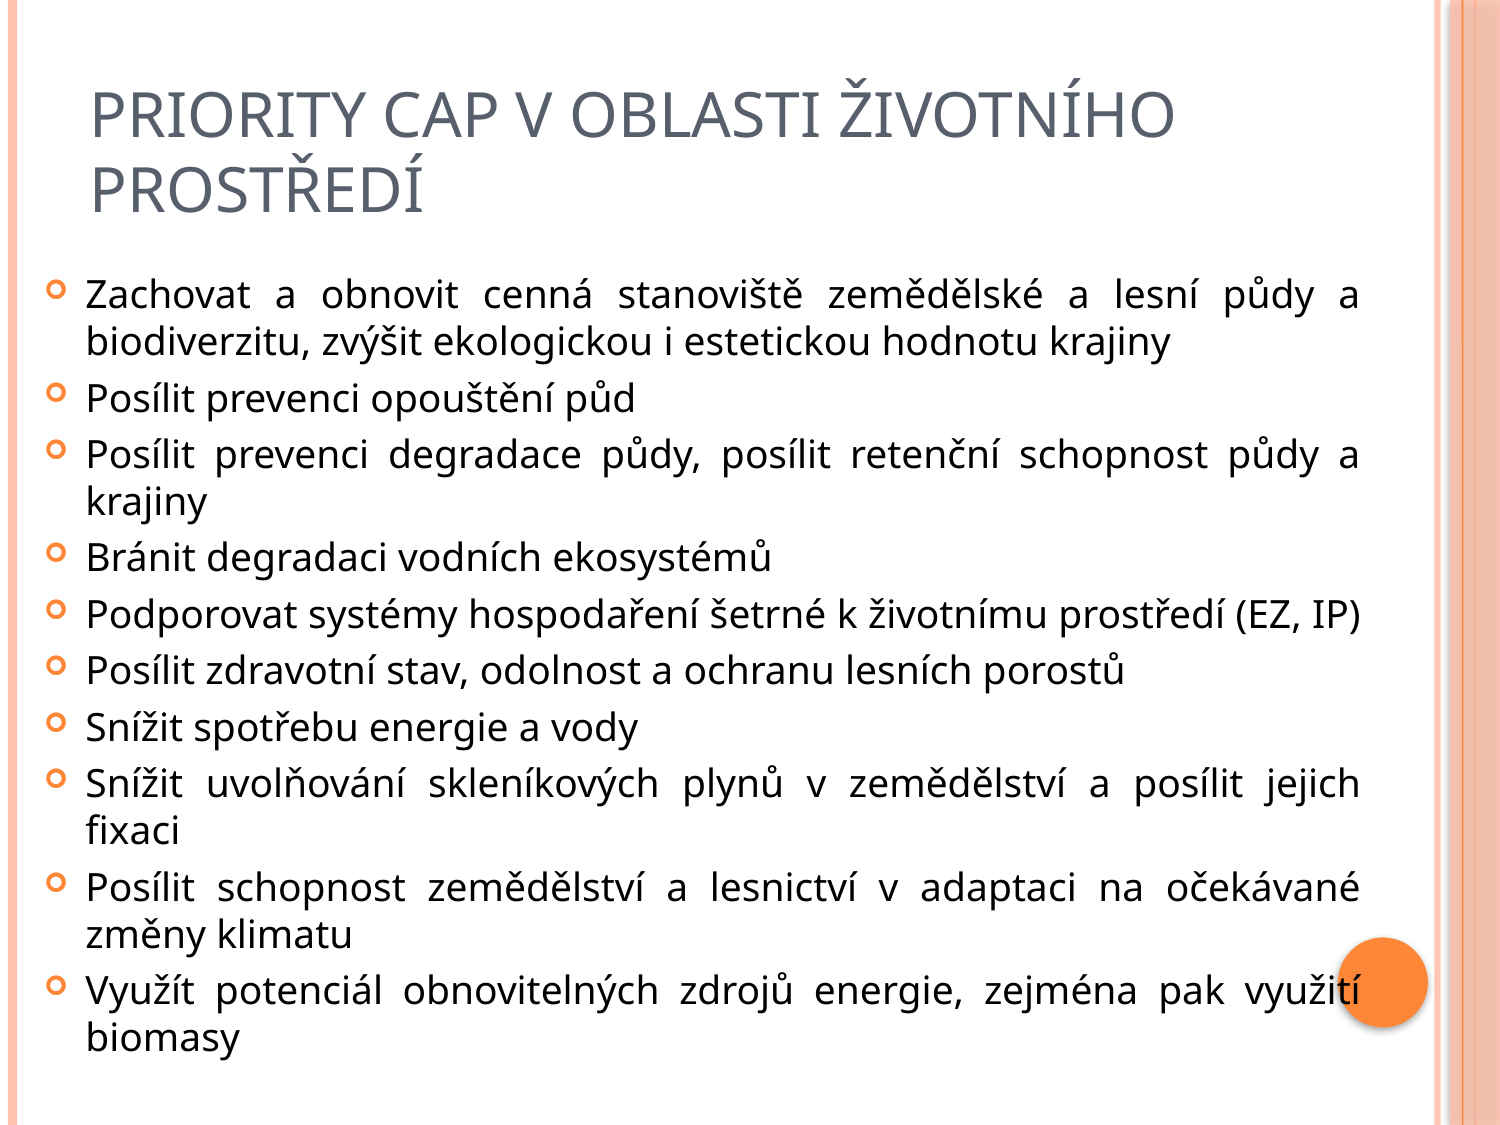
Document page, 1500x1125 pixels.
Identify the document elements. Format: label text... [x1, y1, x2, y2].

list Zachovat a obnovit cenná stanoviště zemědělské a lesní půdy a biodiverzitu, zvýšit ekologickou i estetickou hodnotu krajiny Posílit prevenci opouštění půd Posílit prevenci degradace půdy, posílit retenční schopnost půdy a krajiny Bránit degradaci vodních ekosystémů Podporovat systémy hospodaření šetrné k životnímu prostředí (EZ, IP) Posílit zdravotní stav, odolnost a ochranu lesních porostů Snížit spotřebu energie a vody Snížit uvolňování skleníkových plynů v zemědělství a posílit jejich fixaci Posílit schopnost zemědělství a lesnictví v adaptaci na očekávané změny klimatu Využít potenciál obnovitelných zdrojů energie, zejména pak využití biomasy [29, 262, 1377, 1094]
title Priority CAP v oblasti životního prostředí [75, 45, 1300, 233]
